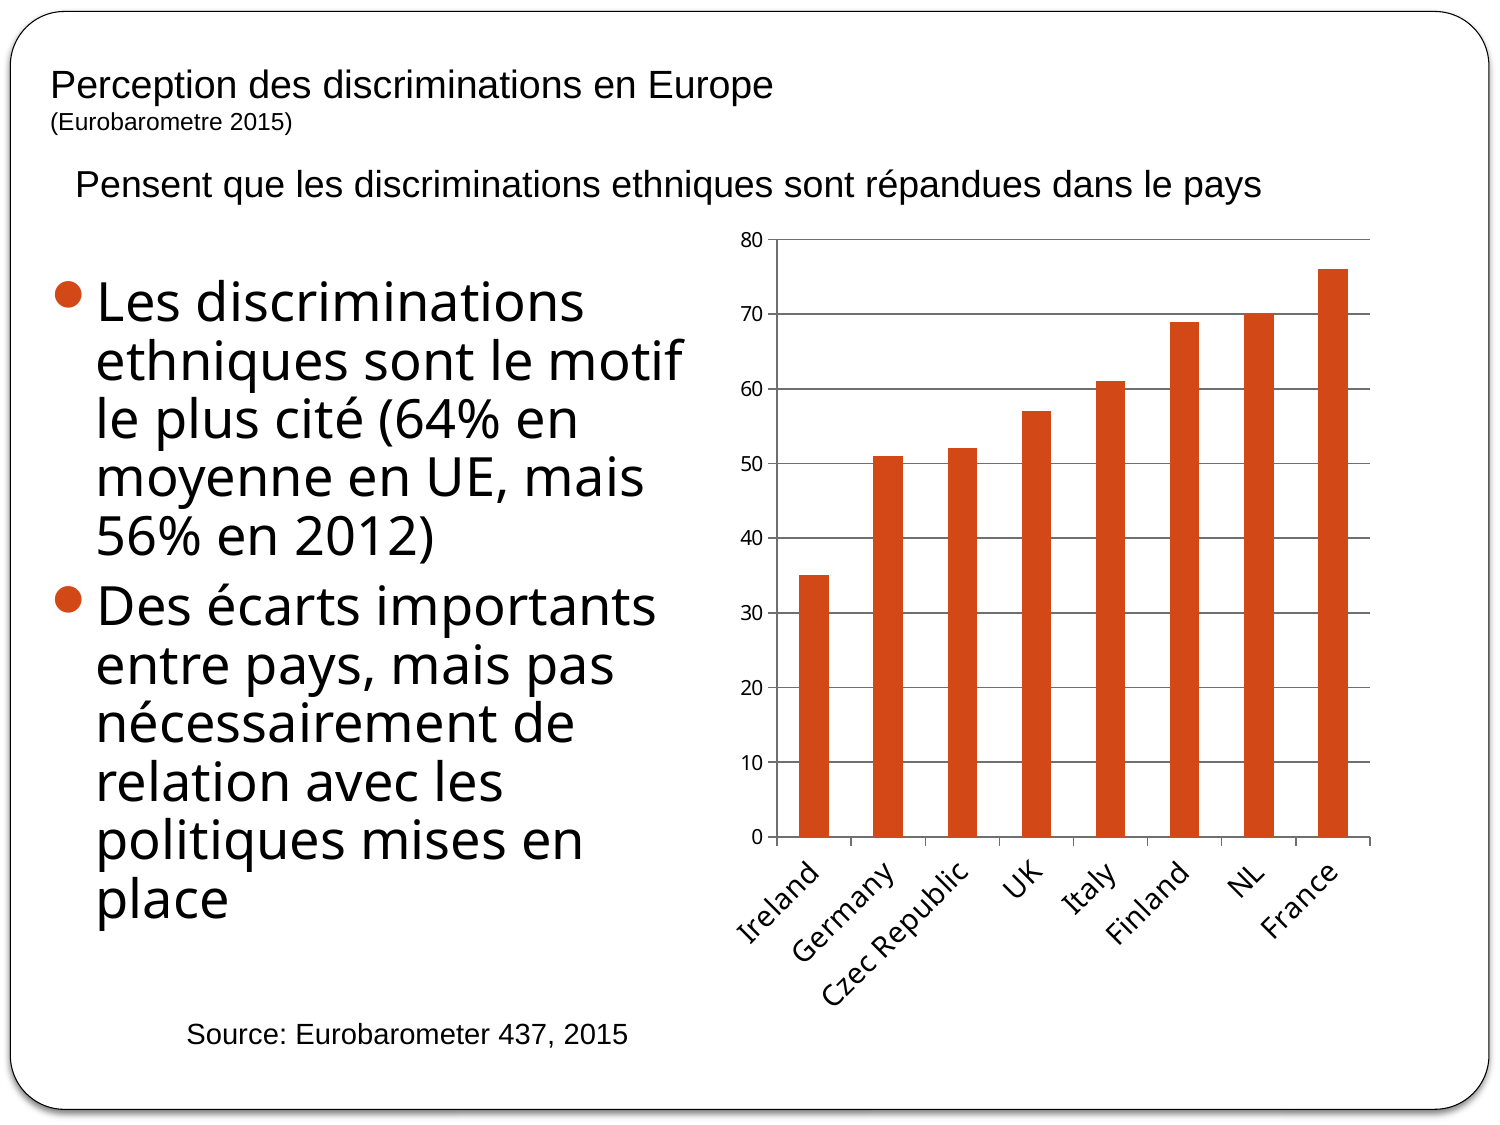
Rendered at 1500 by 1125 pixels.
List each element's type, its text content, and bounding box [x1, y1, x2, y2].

chart [714, 208, 1384, 1035]
list Les discriminations ethniques sont le motif le plus cité (64% en moyenne en UE, mais 56% en 2012) Des écarts importants entre pays, mais pas nécessairement de relation avec les politiques mises en place [35, 267, 705, 939]
text_box Pensent que les discriminations ethniques sont répandues dans le pays [60, 152, 1278, 213]
title Perception des discriminations en Europe (Eurobarometre 2015) [34, 50, 1498, 151]
text_box Source: Eurobarometer 437, 2015 [171, 1008, 645, 1059]
